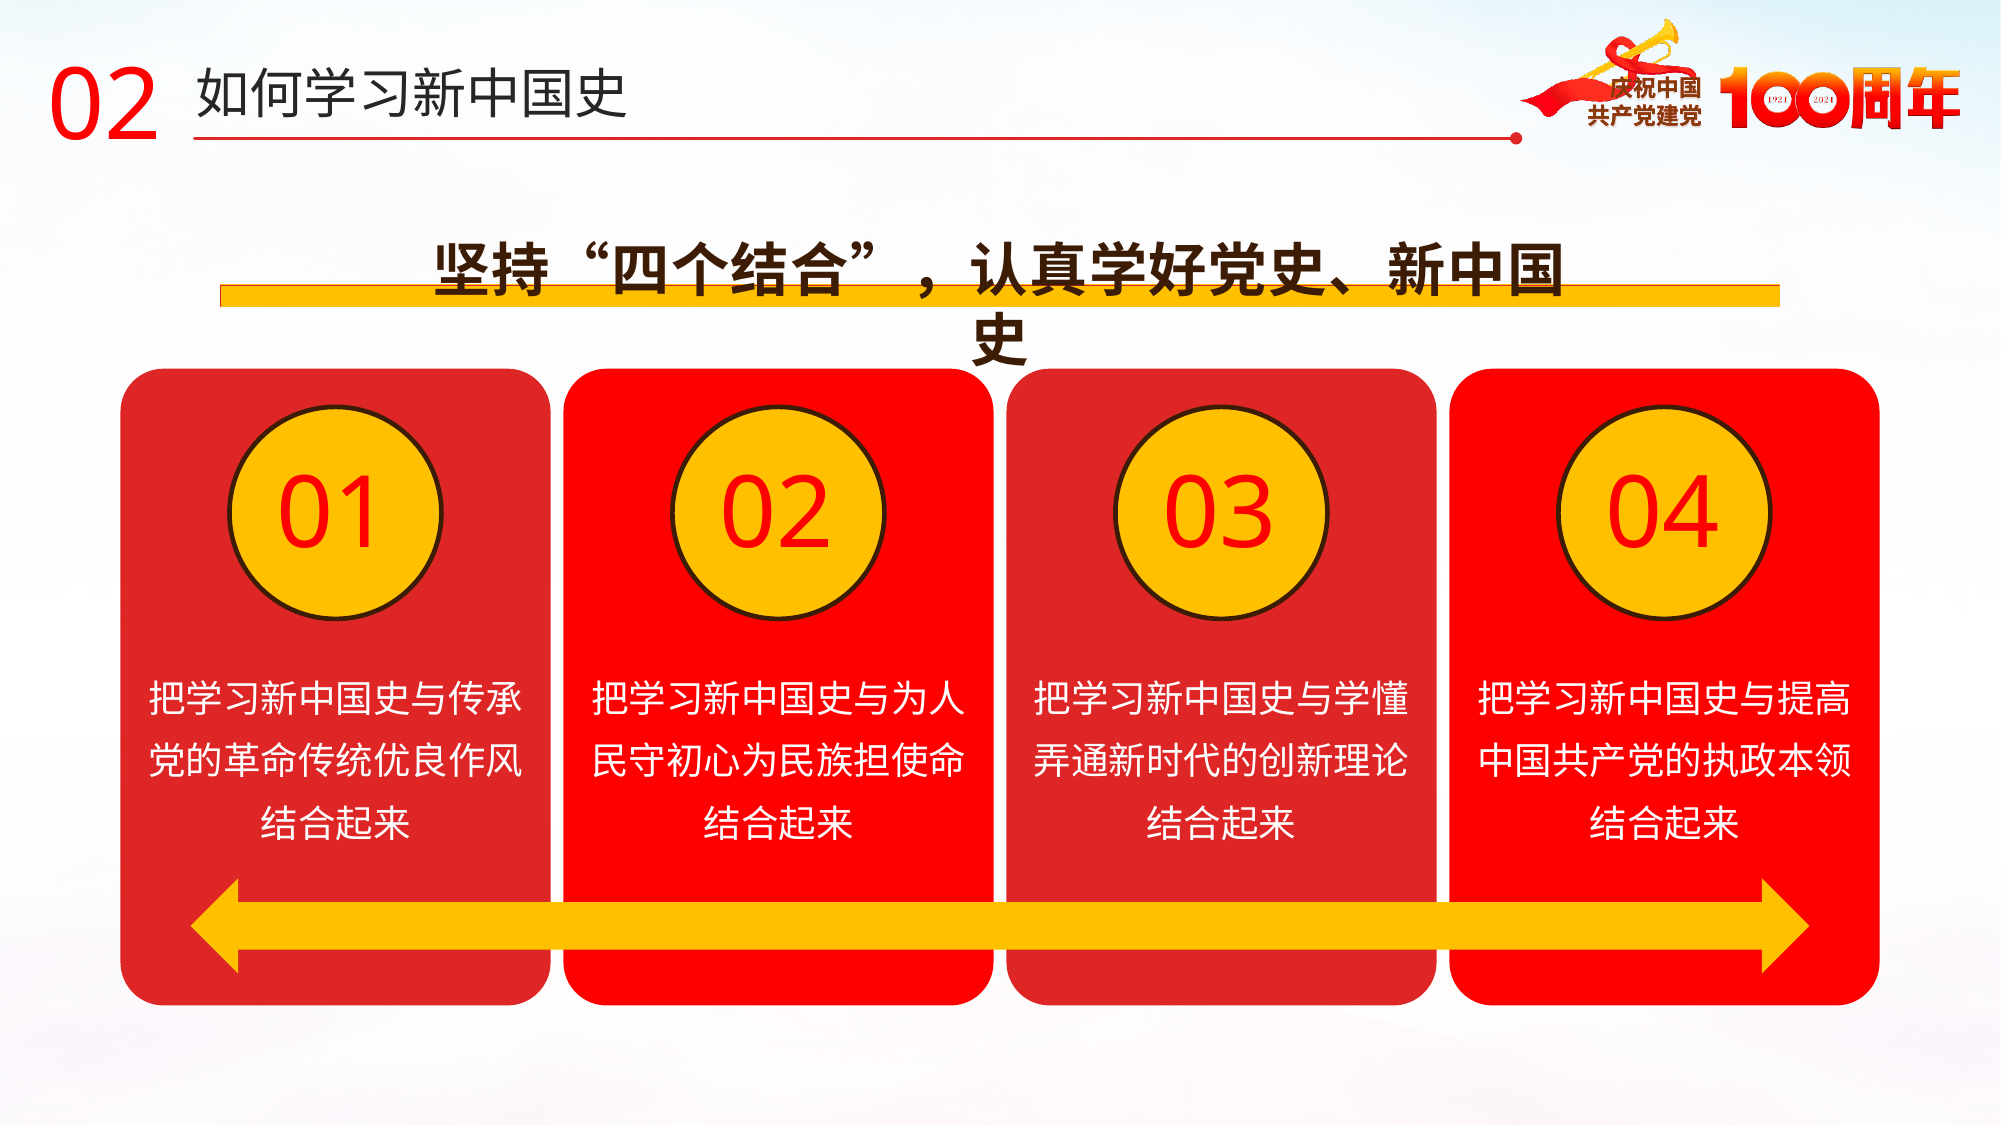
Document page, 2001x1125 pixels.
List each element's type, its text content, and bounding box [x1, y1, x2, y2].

text_box 03 [1125, 440, 1315, 576]
picture [1516, 16, 1699, 120]
text_box [700, 405, 857, 440]
text_box 04 [1568, 440, 1758, 576]
text_box 02 [682, 440, 872, 576]
text_box [1315, 460, 1329, 565]
text_box [248, 576, 422, 620]
text_box 如何学习新中国史 [180, 51, 1332, 132]
text_box 把学习新中国史与为人民守初心为民族担使命结合起来 [562, 381, 995, 900]
text_box 坚持“四个结合”，认真学好党史、新中国史 [376, 225, 1624, 381]
text_box [257, 405, 414, 440]
text_box [1134, 576, 1308, 620]
text_box 01 [239, 440, 429, 576]
text_box 02 [23, 32, 187, 167]
text_box [1624, 284, 1781, 308]
text_box 把学习新中国史与提高中国共产党的执政本领结合起来 [1448, 367, 1881, 1007]
text_box 把学习新中国史与传承党的革命传统优良作风结合起来 [119, 367, 552, 1007]
text_box [872, 460, 886, 565]
text_box [1557, 466, 1568, 560]
text_box 把学习新中国史与学懂弄通新时代的创新理论结合起来 [1005, 381, 1438, 900]
text_box [1758, 460, 1772, 565]
text_box [671, 466, 682, 560]
text_box [429, 460, 443, 565]
picture [1684, 80, 1697, 94]
text_box 把学习新中国史与为人民守初心为民族担使命结合起来 [562, 951, 995, 1007]
picture [1716, 63, 1964, 130]
text_box [1114, 466, 1125, 560]
text_box [1586, 405, 1743, 440]
text_box [1143, 405, 1300, 440]
text_box [228, 466, 239, 560]
picture [1685, 111, 1699, 120]
text_box [219, 284, 376, 308]
text_box [691, 576, 865, 620]
text_box [188, 875, 1812, 977]
text_box 把学习新中国史与学懂弄通新时代的创新理论结合起来 [1005, 951, 1438, 1007]
text_box [1577, 576, 1751, 620]
